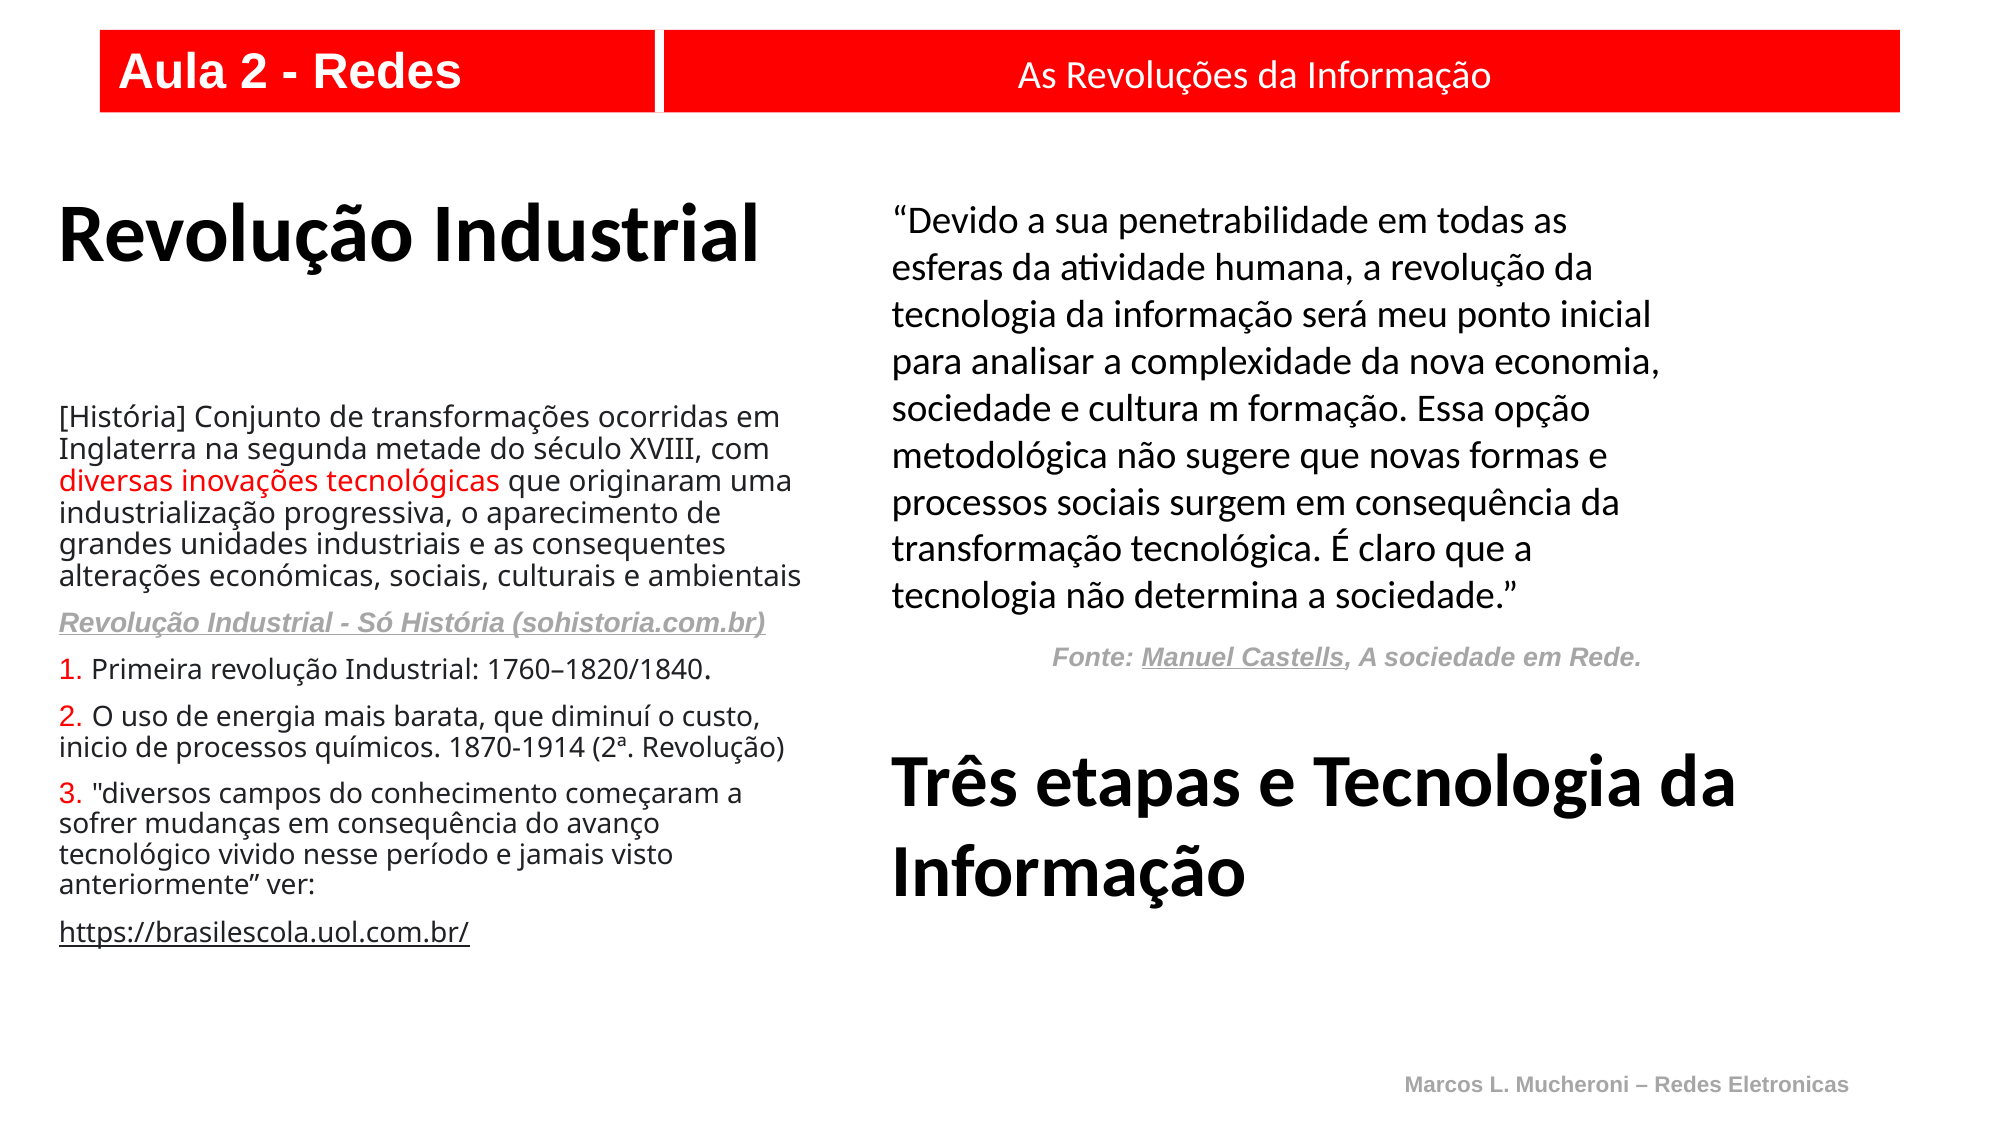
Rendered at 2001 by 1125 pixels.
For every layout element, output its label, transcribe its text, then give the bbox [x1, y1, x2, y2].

subtitle [História] Conjunto de transformações ocorridas em Inglaterra na segunda metade do século XVIII, com diversas inovações tecnológicas que originaram uma industrialização progressiva, o aparecimento de grandes unidades industriais e as consequentes alterações económicas, sociais, culturais e ambientais Revolução Industrial - Só História (sohistoria.com.br) 1. Primeira revolução Industrial: 1760–1820/1840. 2. O uso de energia mais barata, que diminuí o custo, inicio de processos químicos. 1870-1914 (2ª. Revolução) 3. "diversos campos do conhecimento começaram a sofrer mudanças em consequência do avanço tecnológico vivido nesse período e jamais visto anteriormente” ver: https://brasilescola.uol.com.br/ [43, 344, 818, 992]
text_box Marcos L. Mucheroni – Redes Eletronicas [1389, 1062, 1900, 1105]
text_box Três etapas e Tecnologia da Informação [876, 724, 1759, 920]
text_box [654, 29, 664, 113]
text_box Aula 2 - Redes As Revoluções da Informação [664, 29, 1900, 113]
text_box Aula 2 - Redes As Revoluções da Informação [99, 29, 654, 113]
text_box “Devido a sua penetrabilidade em todas as esferas da atividade humana, a revolução da tecnologia da informação será meu ponto inicial para analisar a complexidade da nova economia, sociedade e cultura m formação. Essa opção metodológica não sugere que novas formas e processos sociais surgem em consequência da transformação tecnológica. É claro que a tecnologia não determina a sociedade.” Fonte: Manuel Castells, A sociedade em Rede. [876, 187, 1677, 724]
text_box Revolução Industrial [43, 170, 818, 285]
